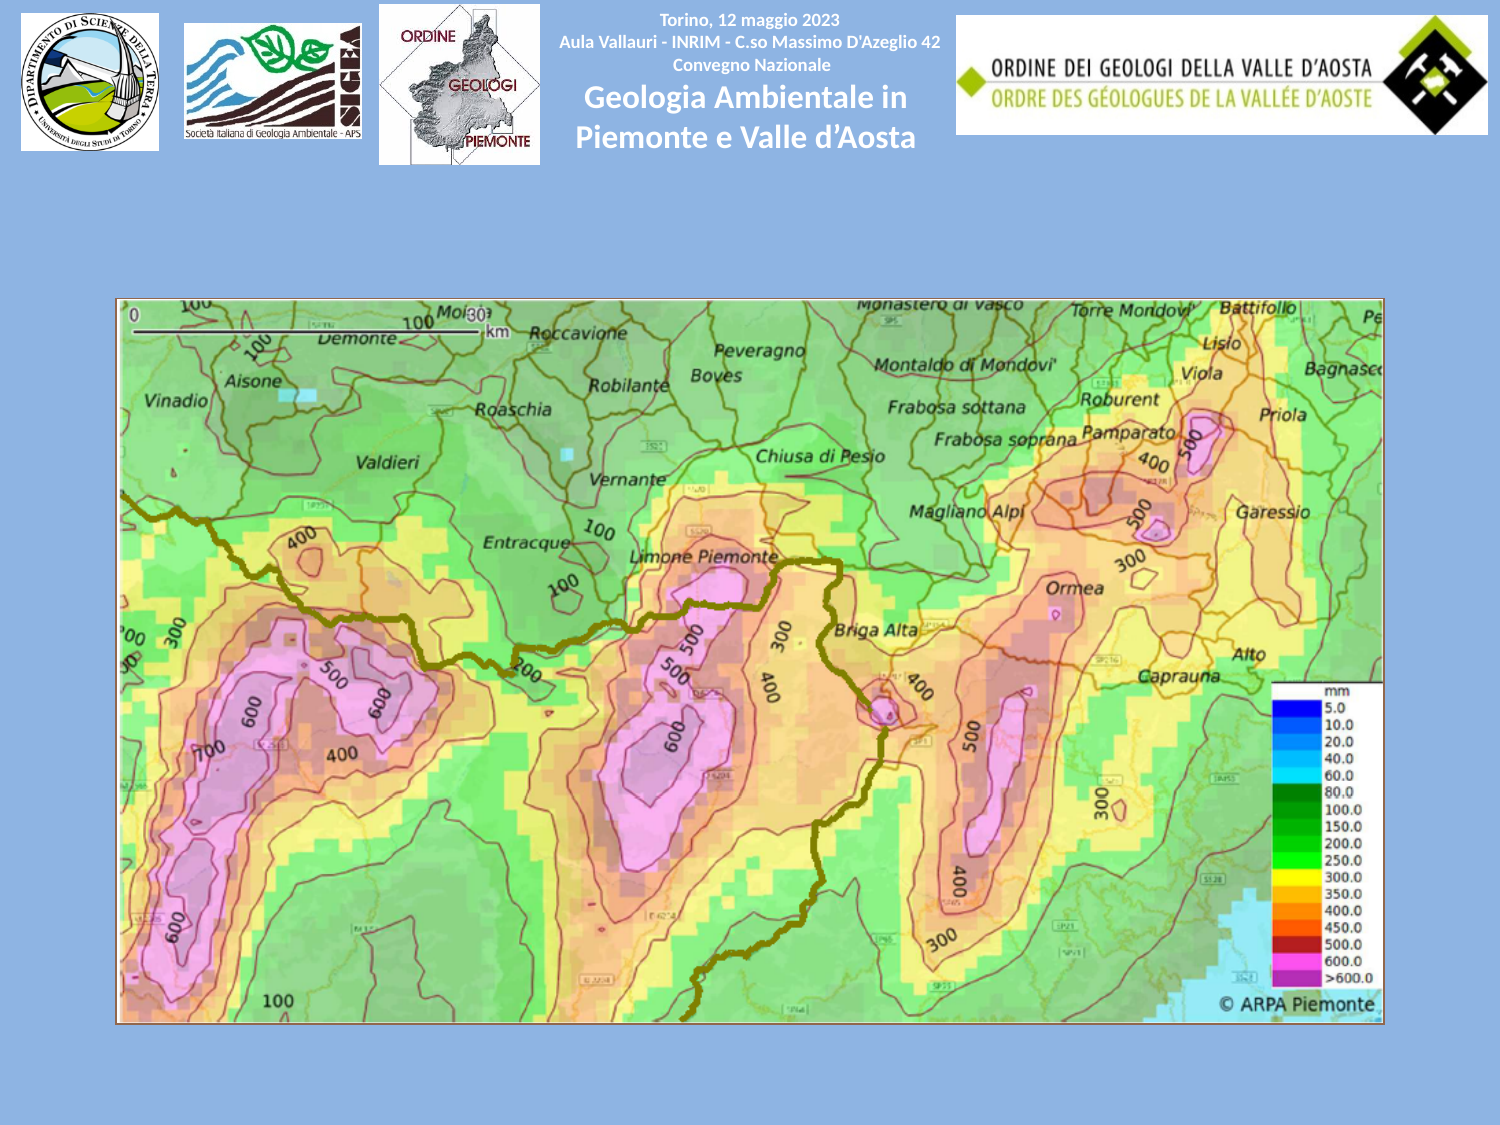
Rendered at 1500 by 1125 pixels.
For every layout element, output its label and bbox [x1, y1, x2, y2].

text_box [0, 0, 1500, 166]
picture [116, 299, 1384, 1024]
